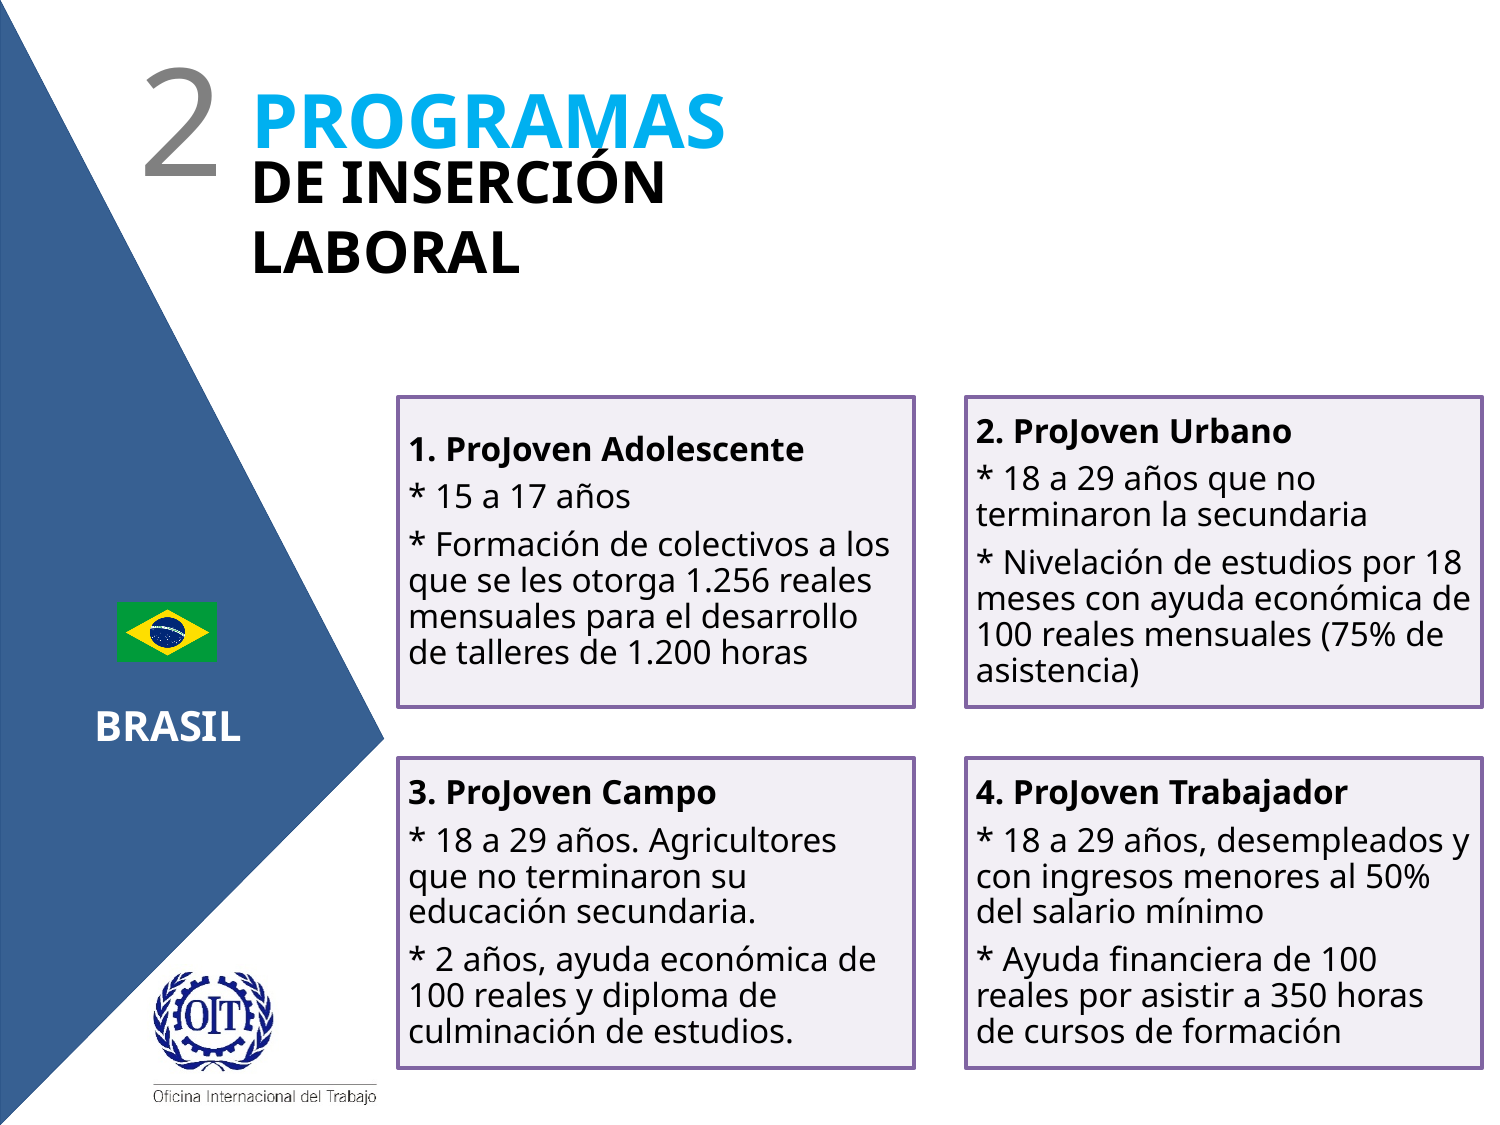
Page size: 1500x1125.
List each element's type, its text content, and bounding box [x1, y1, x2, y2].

picture [117, 602, 217, 662]
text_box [397, 299, 1483, 1125]
text_box DE INSERCIÓN LABORAL [236, 137, 683, 363]
text_box PROGRAMAS [242, 66, 742, 172]
text_box [0, 0, 386, 1125]
text_box BRASIL [0, 692, 337, 758]
picture [136, 963, 396, 1112]
text_box 2 [123, 19, 242, 215]
